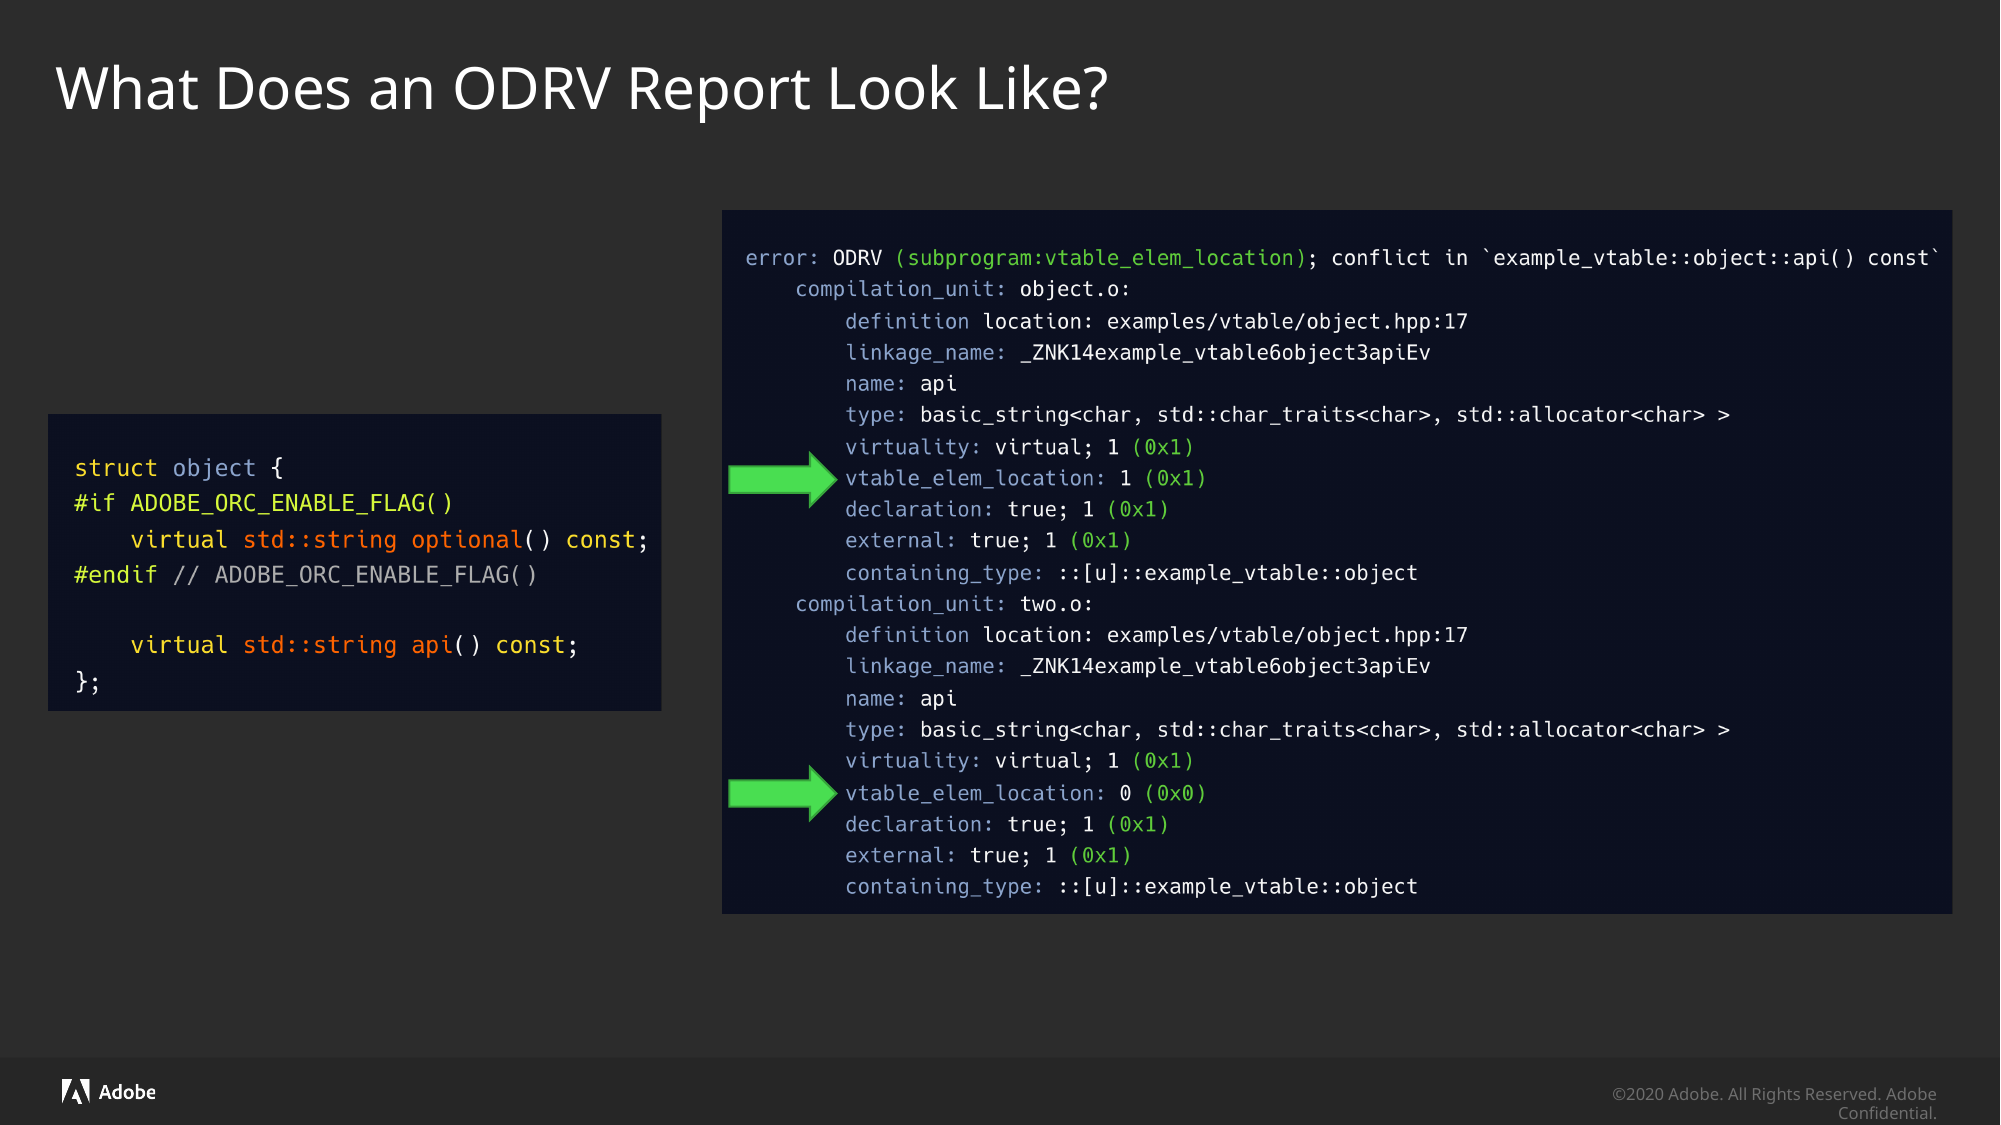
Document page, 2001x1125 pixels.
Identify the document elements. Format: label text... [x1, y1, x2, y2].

title What Does an ODRV Report Look Like? [47, 51, 1934, 158]
picture [47, 414, 662, 711]
picture [721, 210, 1953, 915]
